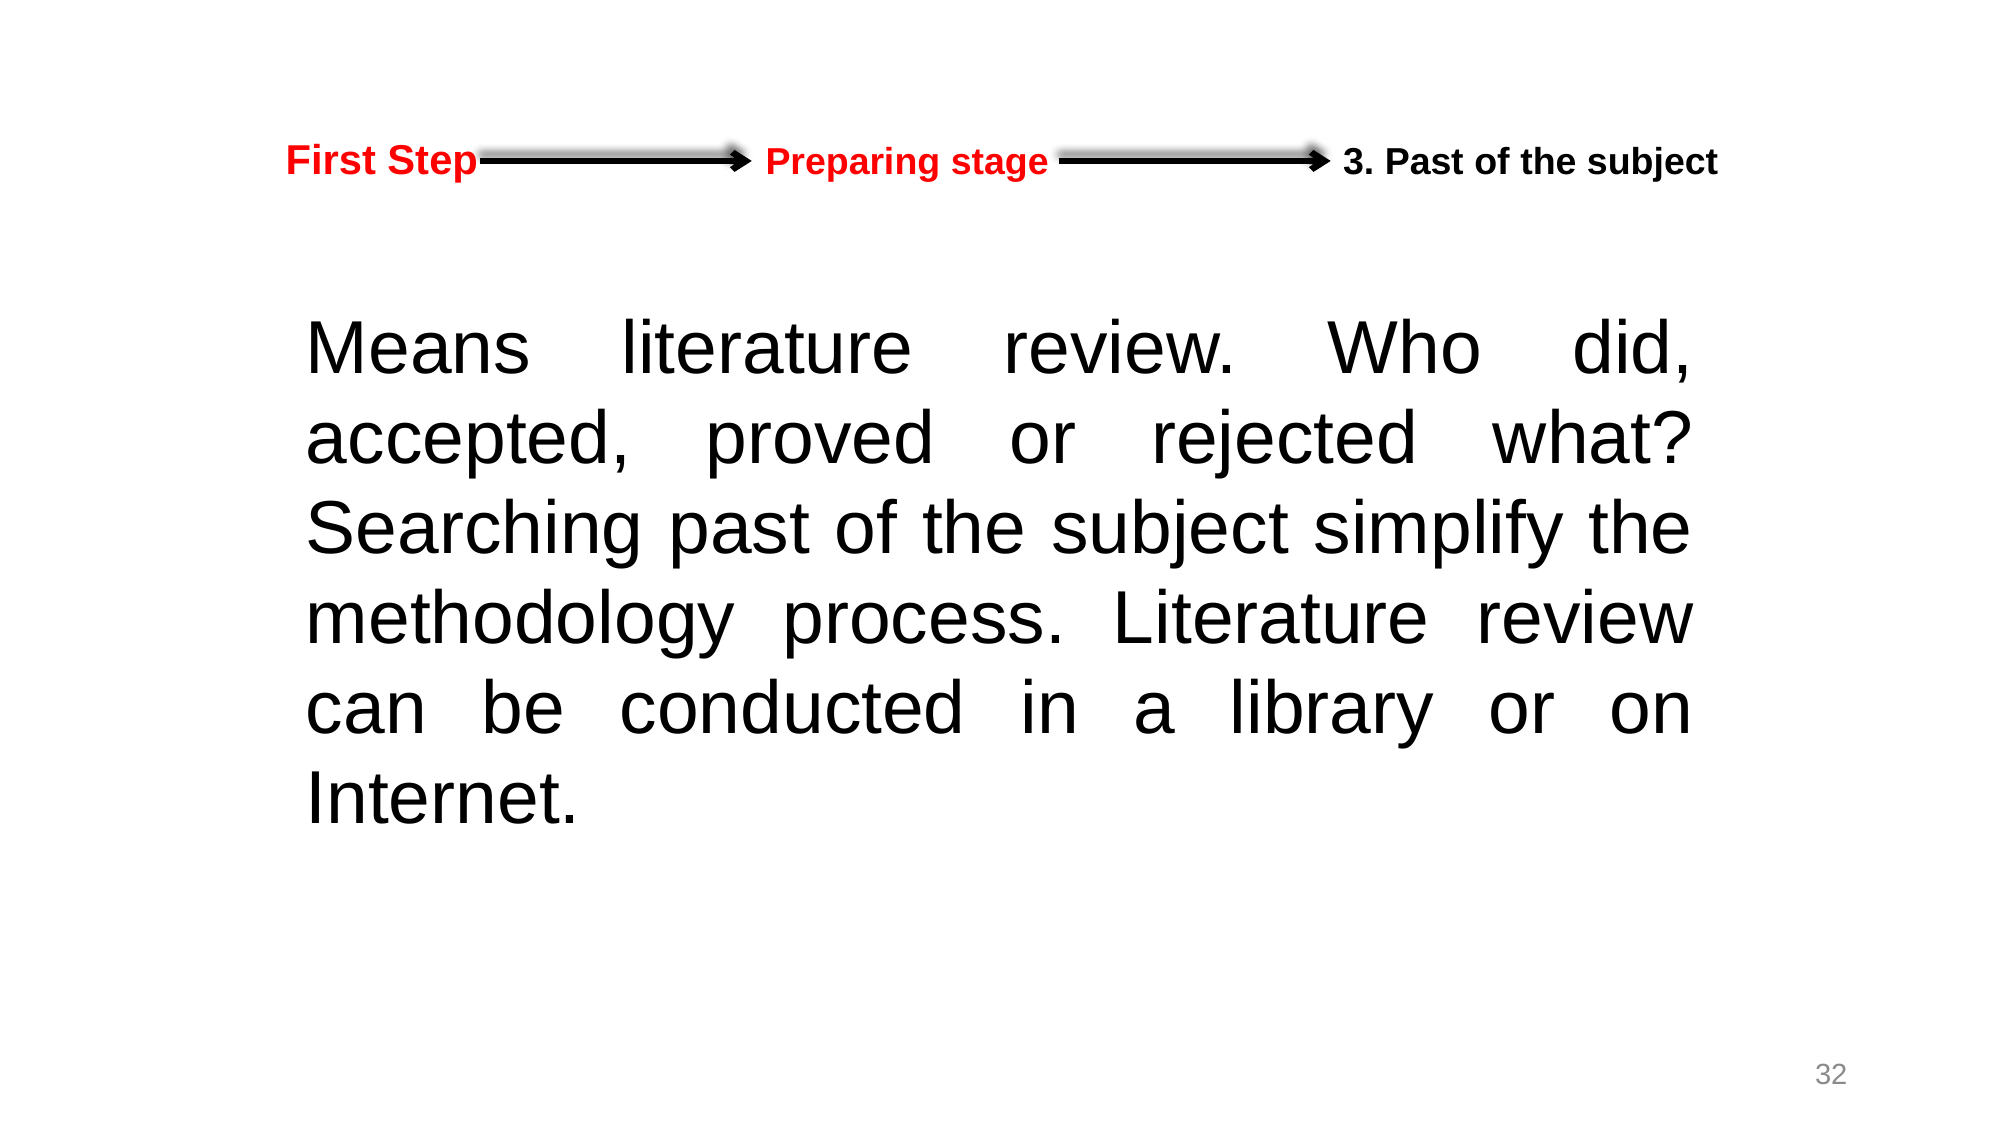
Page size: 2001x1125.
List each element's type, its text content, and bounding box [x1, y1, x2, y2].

text_box First Step Preparing stage 3. Past of the subject [270, 125, 1736, 191]
text_box Means literature review. Who did, accepted, proved or rejected what? Searching past of the subject simplify the methodology process. Literature review can be conducted in a library or on Internet. [291, 290, 1709, 846]
slide_number 32 [1412, 1042, 1863, 1103]
